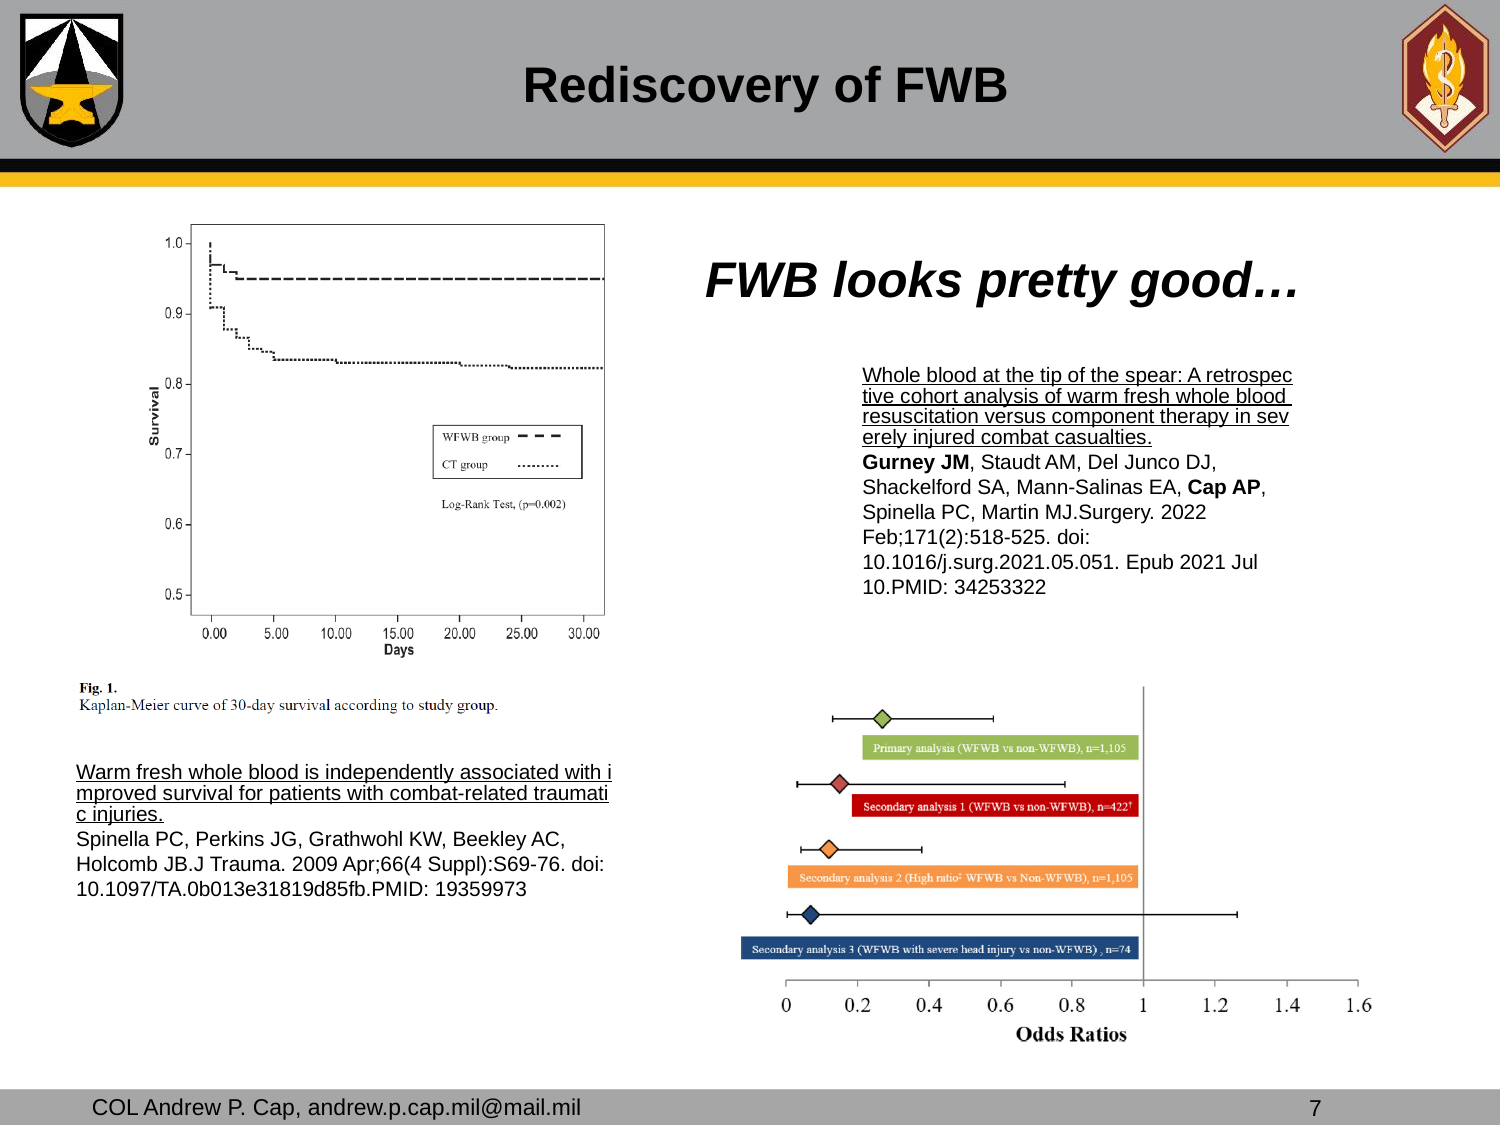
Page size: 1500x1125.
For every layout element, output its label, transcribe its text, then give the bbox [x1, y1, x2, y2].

text_box Warm fresh whole blood is independently associated with improved survival for patients with combat-related traumatic injuries.Spinella PC, Perkins JG, Grathwohl KW, Beekley AC, Holcomb JB.J Trauma. 2009 Apr;66(4 Suppl):S69-76. doi: 10.1097/TA.0b013e31819d85fb.PMID: 19359973 [61, 751, 633, 866]
picture [0, 0, 1500, 1125]
title Rediscovery of FWB [141, 10, 1391, 154]
slide_number COL Andrew P. Cap, andrew.p.cap.mil@mail.mil [76, 1085, 625, 1125]
text_box Whole blood at the tip of the spear: A retrospective cohort analysis of warm fresh whole blood resuscitation versus component therapy in severely injured combat casualties.Gurney JM, Staudt AM, Del Junco DJ, Shackelford SA, Mann-Salinas EA, Cap AP, Spinella PC, Martin MJ.Surgery. 2022 Feb;171(2):518-525. doi: 10.1016/j.surg.2021.05.051. Epub 2021 Jul 10.PMID: 34253322 [847, 353, 1311, 544]
text_box FWB looks pretty good… [690, 239, 1391, 315]
slide_number 7 [986, 1087, 1337, 1125]
